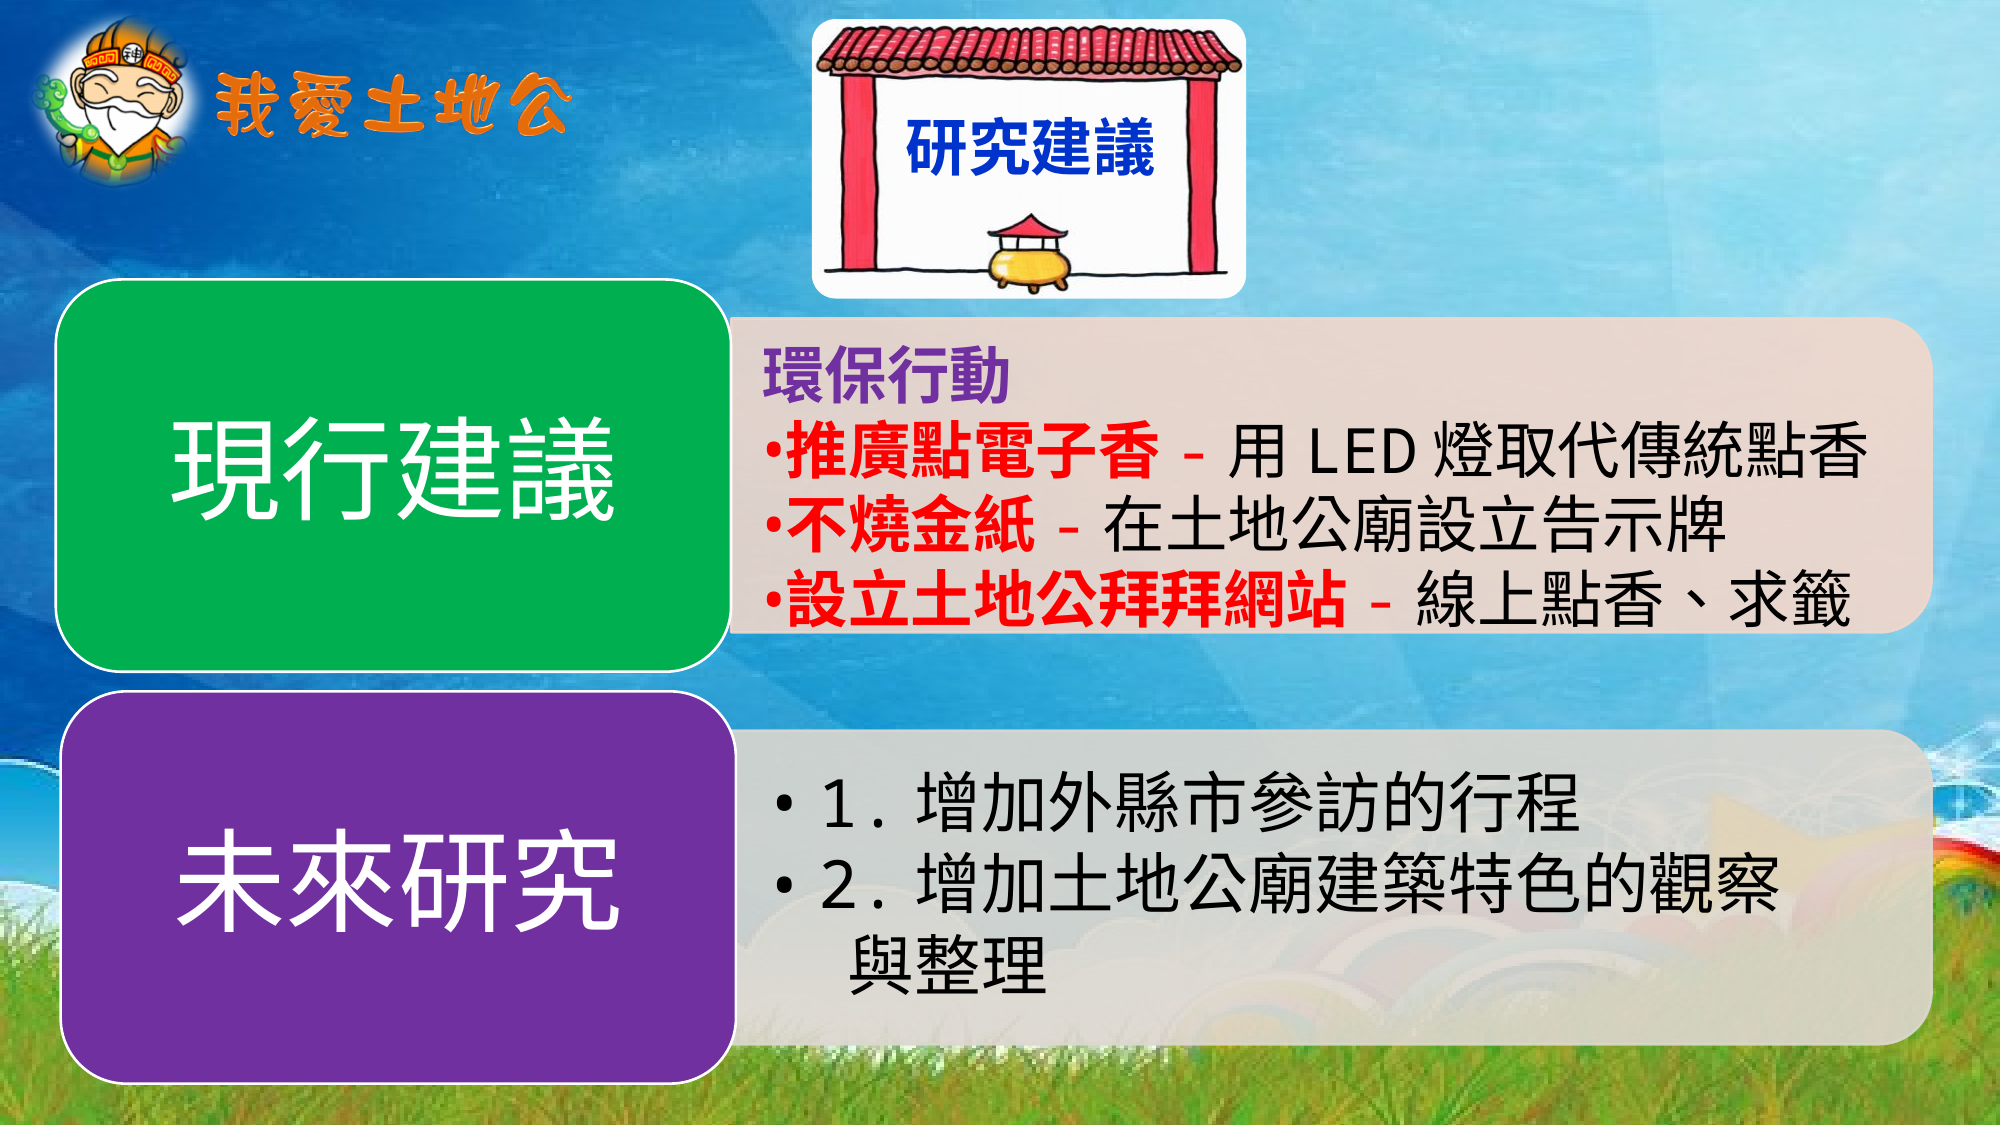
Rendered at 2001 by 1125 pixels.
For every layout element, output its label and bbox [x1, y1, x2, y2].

text_box [55, 279, 1981, 1084]
text_box [811, 18, 1302, 299]
text_box [21, 3, 624, 197]
picture [0, 0, 2000, 1125]
